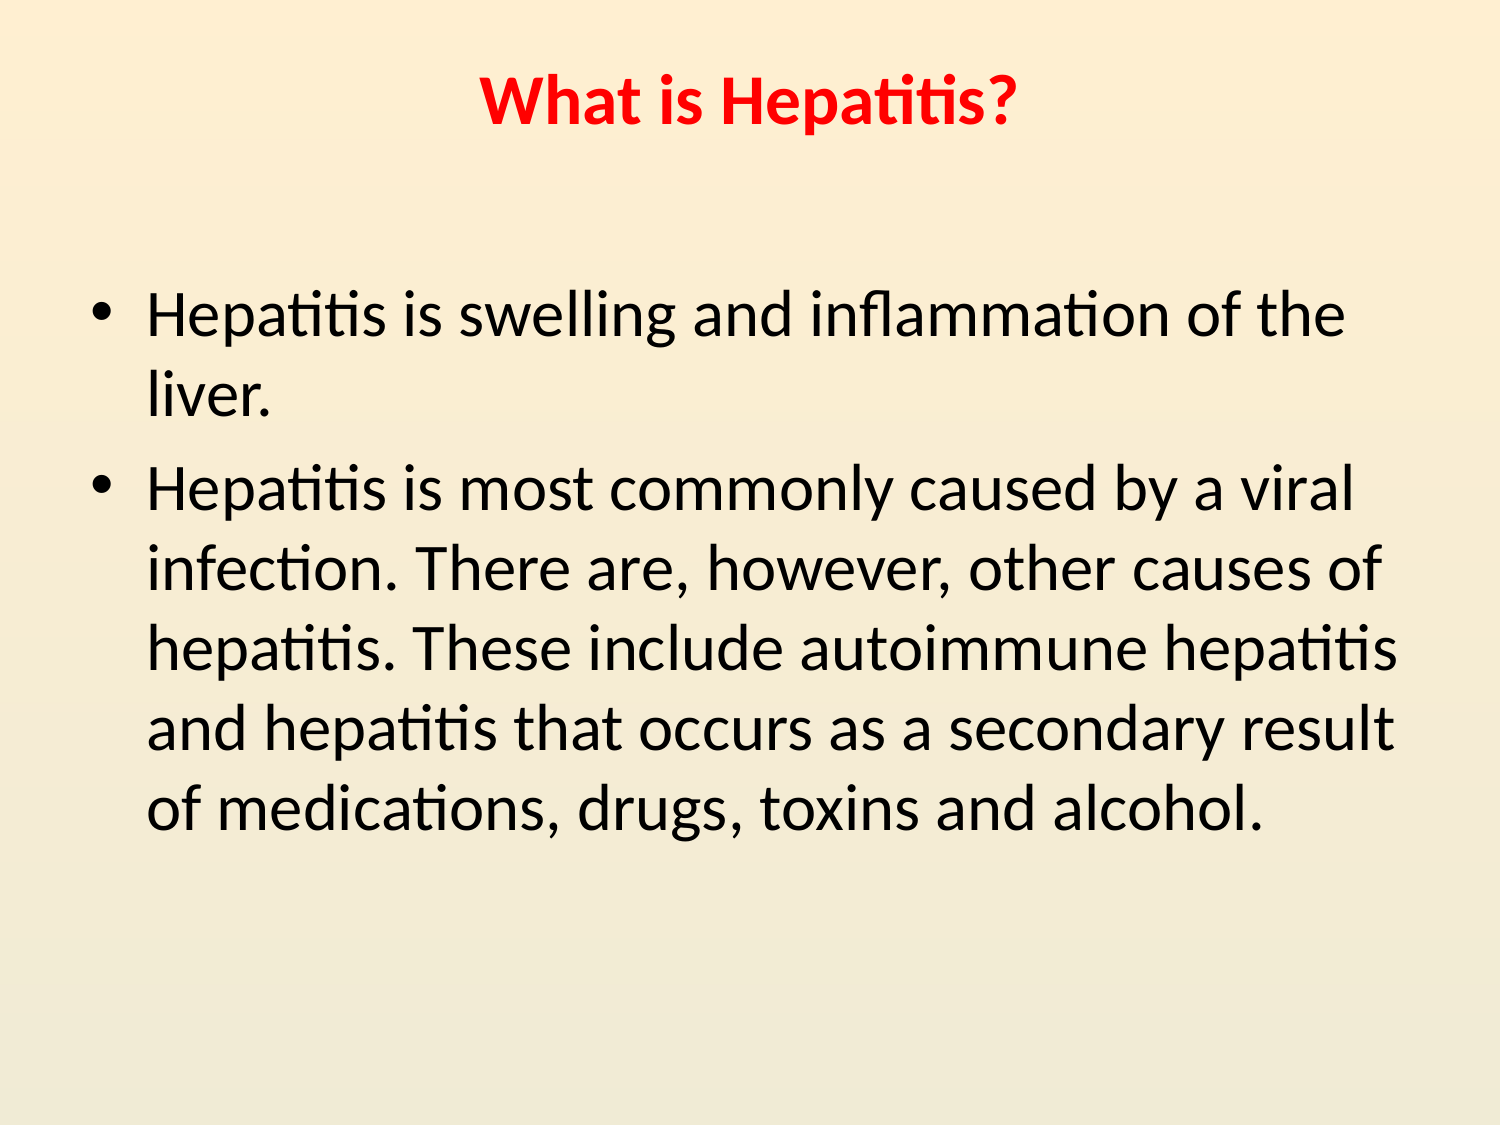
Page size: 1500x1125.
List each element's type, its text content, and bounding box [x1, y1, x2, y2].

list Hepatitis is swelling and inflammation of the liver. Hepatitis is most commonly caused by a viral infection. There are, however, other causes of hepatitis. These include autoimmune hepatitis and hepatitis that occurs as a secondary result of medications, drugs, toxins and alcohol. [75, 262, 1425, 1005]
title What is Hepatitis? [75, 45, 1425, 233]
